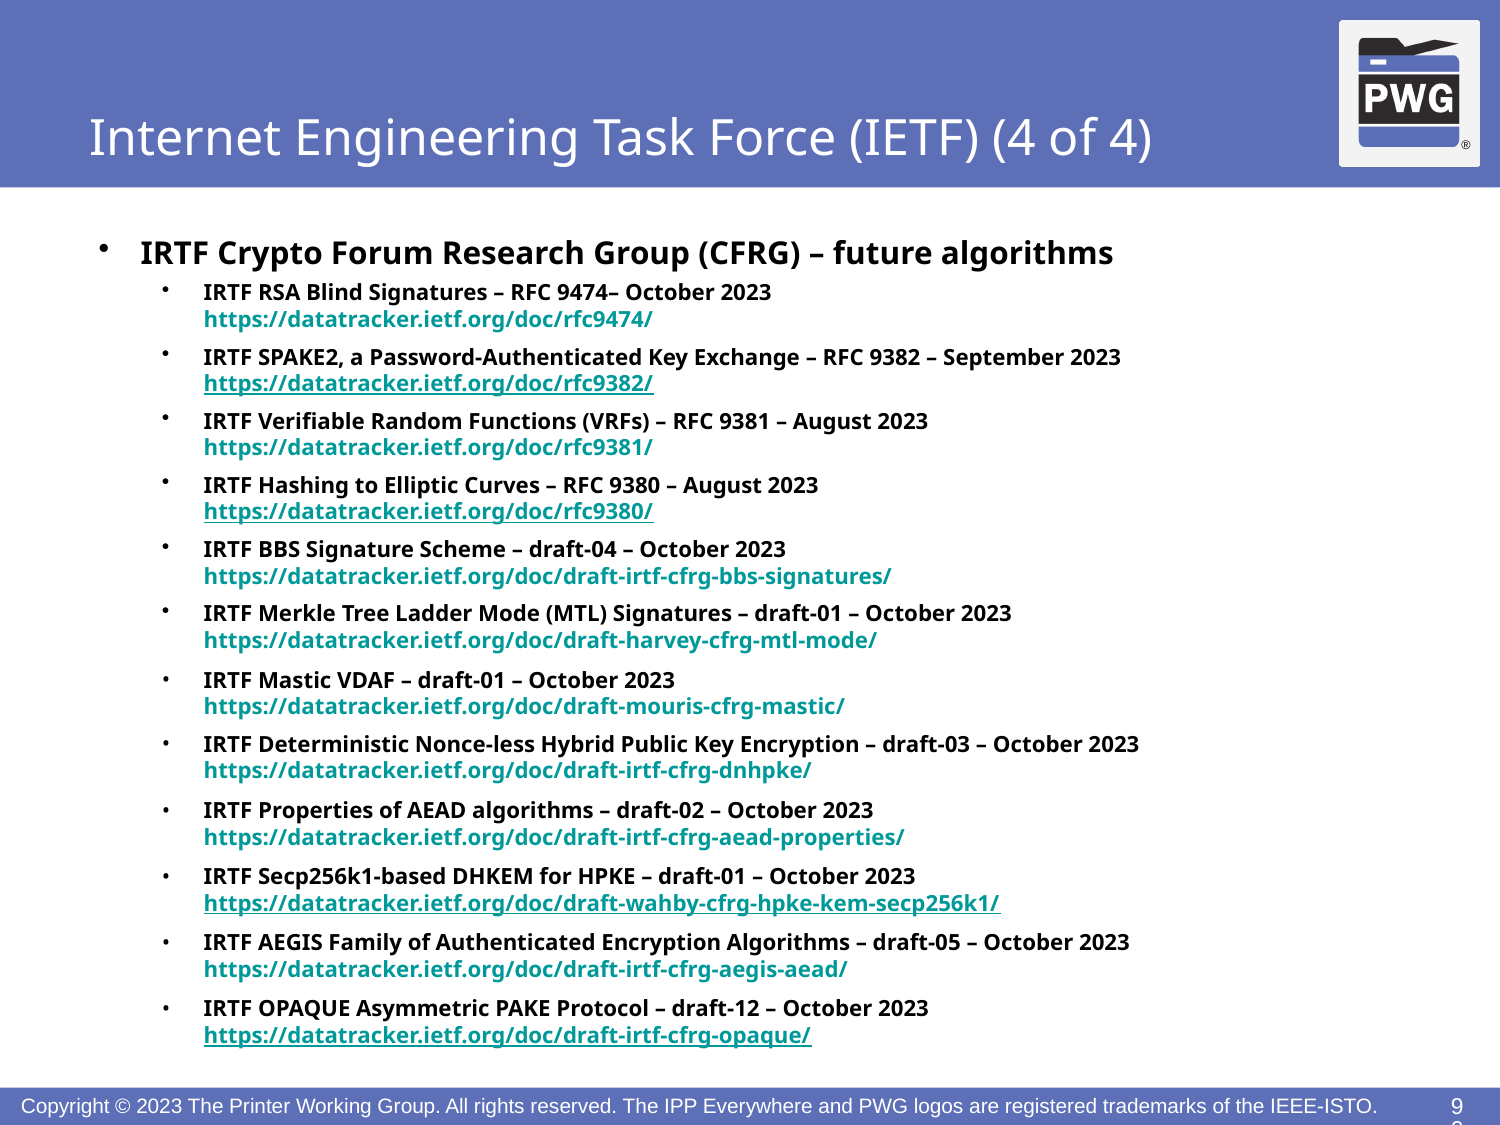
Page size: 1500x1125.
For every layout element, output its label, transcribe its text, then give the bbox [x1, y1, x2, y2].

text_box Copyright © 2023 The Printer Working Group. All rights reserved. The IPP Everywhere and PWG logos are registered trademarks of the IEEE-ISTO. [20, 1092, 1413, 1118]
picture [1339, 20, 1480, 167]
text_box [0, 1087, 1500, 1125]
title Internet Engineering Task Force (IETF) (4 of 4) [75, 7, 1317, 175]
text_box [0, 0, 1500, 188]
text_box ® [1485, 129, 1489, 160]
list IRTF Crypto Forum Research Group (CFRG) – future algorithms IRTF RSA Blind Signatures – RFC 9474– October 2023 https://datatracker.ietf.org/doc/rfc9474/ IRTF SPAKE2, a Password-Authenticated Key Exchange – RFC 9382 – September 2023 https://datatracker.ietf.org/doc/rfc9382/ IRTF Verifiable Random Functions (VRFs) – RFC 9381 – August 2023 https://datatracker.ietf.org/doc/rfc9381/ IRTF Hashing to Elliptic Curves – RFC 9380 – August 2023 https://datatracker.ietf.org/doc/rfc9380/ IRTF BBS Signature Scheme – draft-04 – October 2023 https://datatracker.ietf.org/doc/draft-irtf-cfrg-bbs-signatures/ IRTF Merkle Tree Ladder Mode (MTL) Signatures – draft-01 – October 2023 https://datatracker.ietf.org/doc/draft-harvey-cfrg-mtl-mode/ IRTF Mastic VDAF – draft-01 – October 2023 https://datatracker.ietf.org/doc/draft-mouris-cfrg-mastic/ IRTF Deterministic Nonce-less Hybrid Public Key Encryption – draft-03 – October 2023 https://datatracker.ietf.org/doc/draft-irtf-cfrg-dnhpke/ IRTF Properties of AEAD algorithms – draft-02 – October 2023 https://datatracker.ietf.org/doc/draft-irtf-cfrg-aead-properties/ IRTF Secp256k1-based DHKEM for HPKE – draft-01 – October 2023 https://datatracker.ietf.org/doc/draft-wahby-cfrg-hpke-kem-secp256k1/ IRTF AEGIS Family of Authenticated Encryption Algorithms – draft-05 – October 2023 https://datatracker.ietf.org/doc/draft-irtf-cfrg-aegis-aead/ IRTF OPAQUE Asymmetric PAKE Protocol – draft-12 – October 2023 https://datatracker.ietf.org/doc/draft-irtf-cfrg-opaque/ [75, 224, 1425, 1067]
slide_number 90 [1445, 1094, 1466, 1117]
